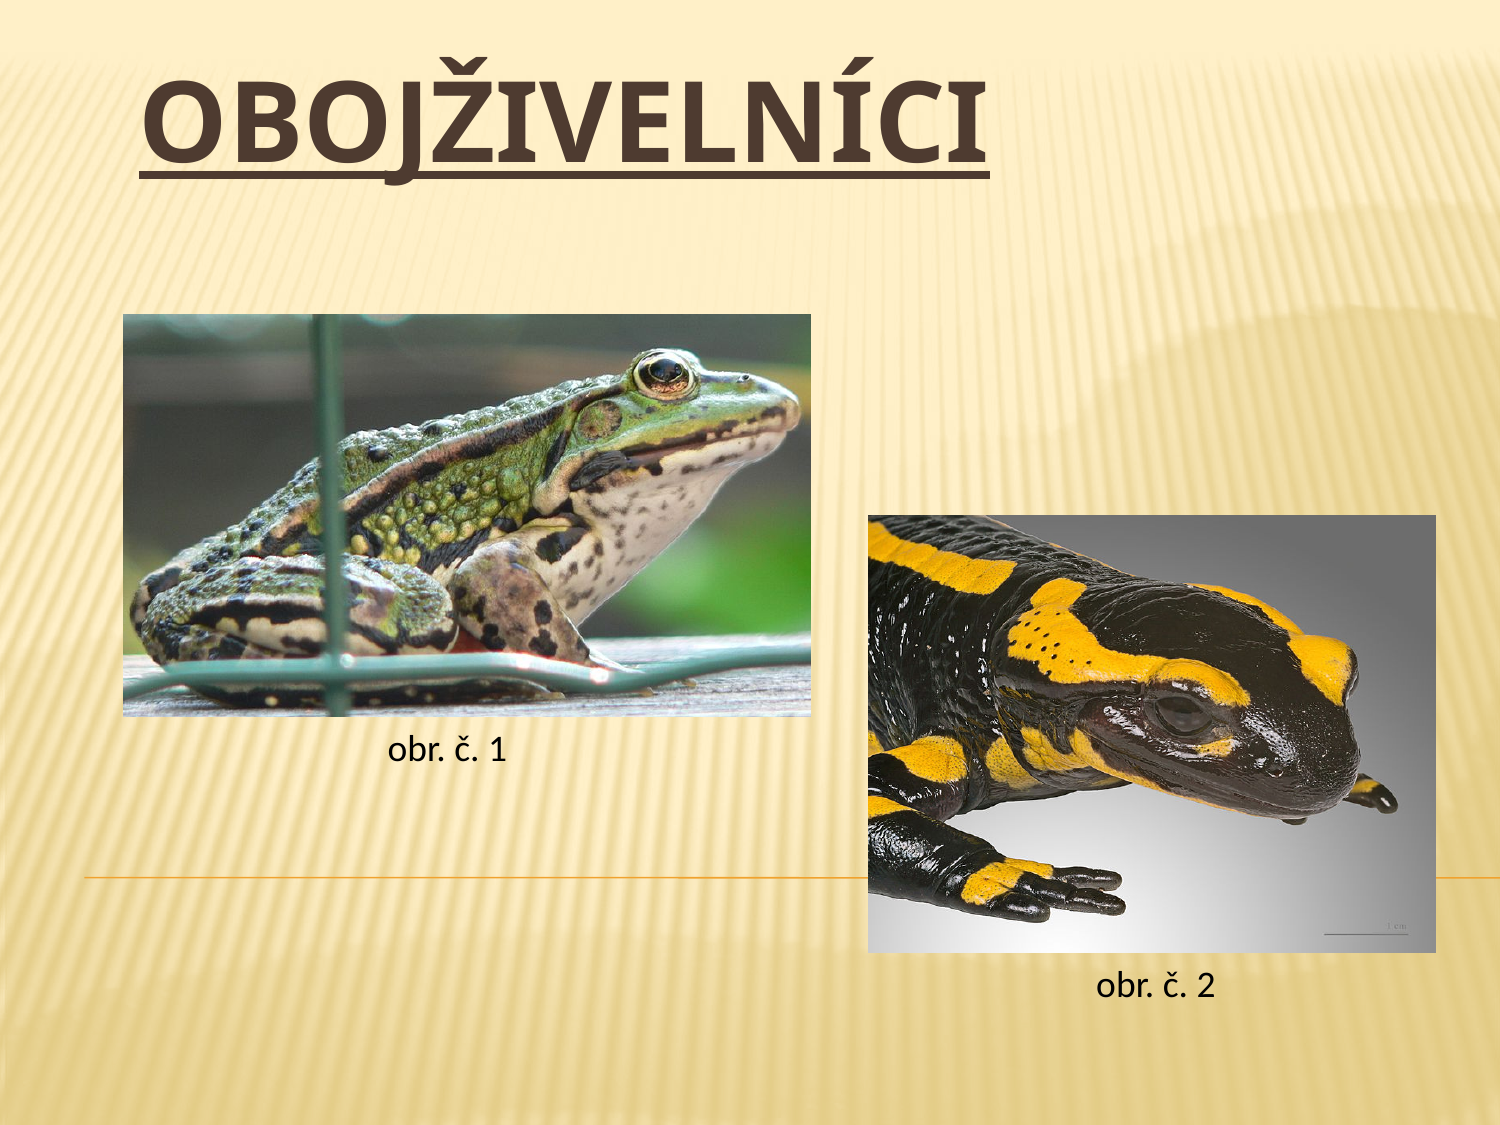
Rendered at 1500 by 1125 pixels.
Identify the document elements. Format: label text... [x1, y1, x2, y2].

picture [123, 313, 811, 717]
picture [867, 514, 1436, 953]
text_box obr. č. 2 [1081, 971, 1231, 1012]
title OBOJŽIVELNÍCI [123, 42, 1399, 284]
text_box obr. č. 1 [372, 734, 523, 776]
